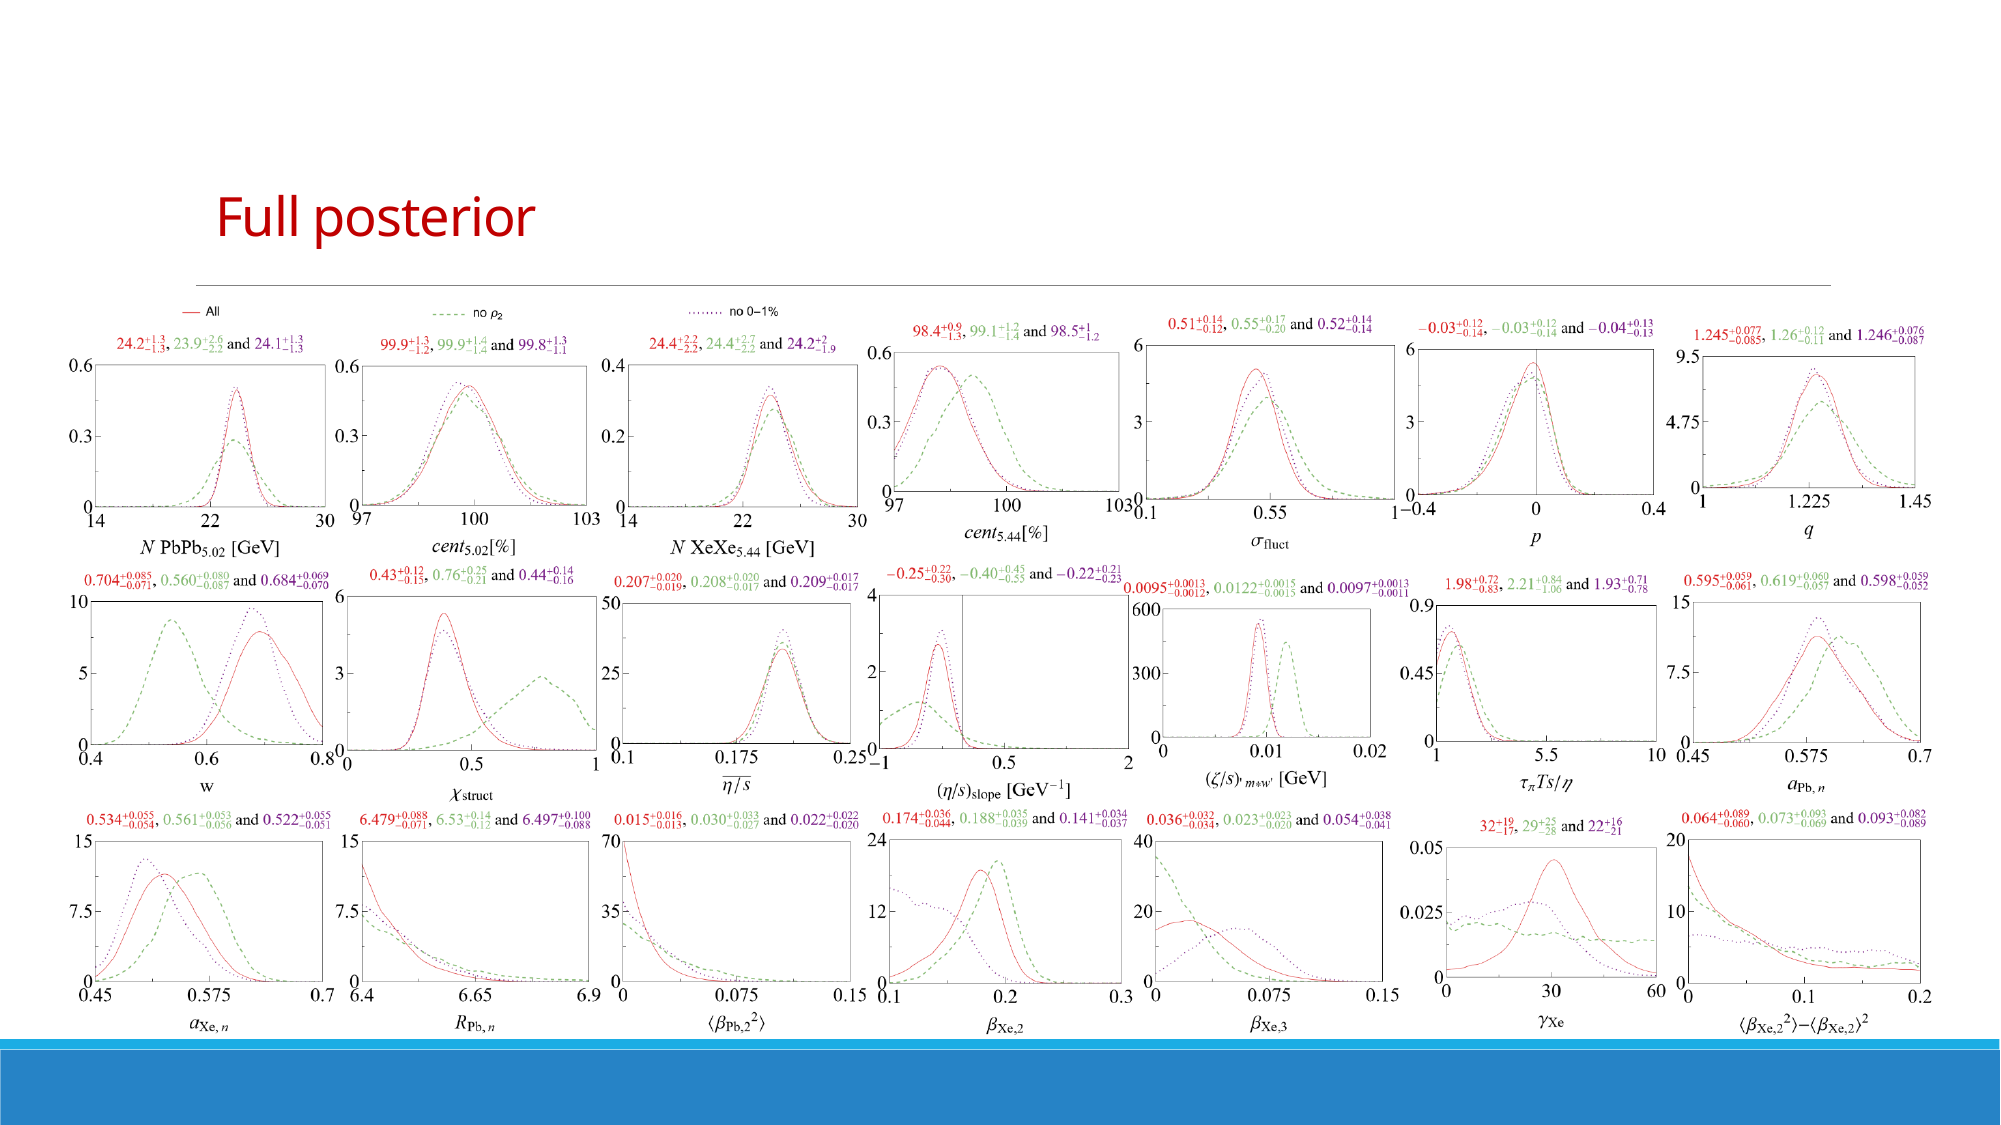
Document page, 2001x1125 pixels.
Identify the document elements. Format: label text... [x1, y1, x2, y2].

title Full posterior [200, 184, 1913, 256]
picture [68, 299, 1932, 1038]
